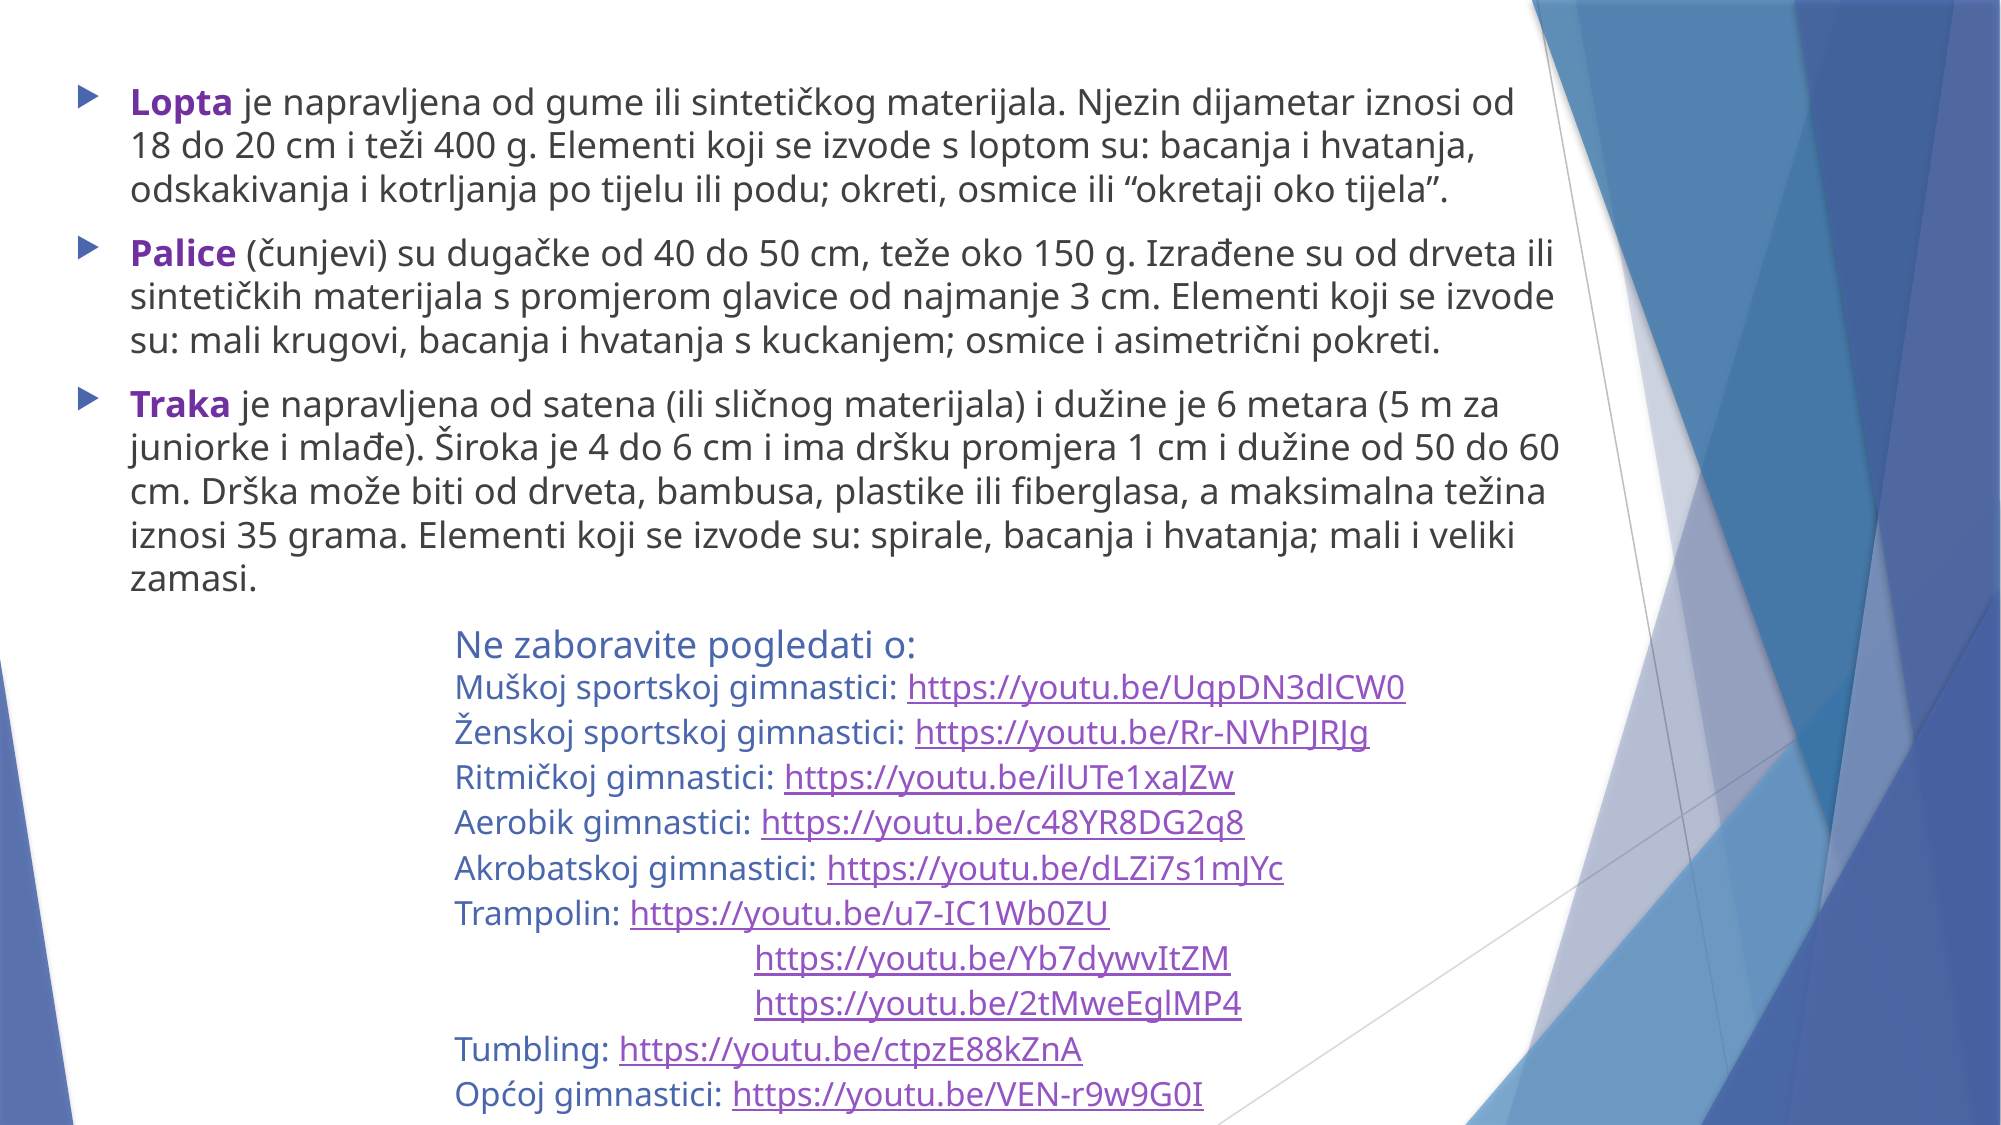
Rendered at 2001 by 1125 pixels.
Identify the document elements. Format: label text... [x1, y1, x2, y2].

text_box Lopta je napravljena od gume ili sintetičkog materijala. Njezin dijametar iznosi od 18 do 20 cm i teži 400 g. Elementi koji se izvode s loptom su: bacanja i hvatanja, odskakivanja i kotrljanja po tijelu ili podu; okreti, osmice ili “okretaji oko tijela”. Palice (čunjevi) su dugačke od 40 do 50 cm, teže oko 150 g. Izrađene su od drveta ili sintetičkih materijala s promjerom glavice od najmanje 3 cm. Elementi koji se izvode su: mali krugovi, bacanja i hvatanja s kuckanjem; osmice i asimetrični pokreti. Traka je napravljena od satena (ili sličnog materijala) i dužine je 6 metara (5 m za juniorke i mlađe). Široka je 4 do 6 cm i ima dršku promjera 1 cm i dužine od 50 do 60 cm. Drška može biti od drveta, bambusa, plastike ili fiberglasa, a maksimalna težina iznosi 35 grama. Elementi koji se izvode su: spirale, bacanja i hvatanja; mali i veliki zamasi. [60, 71, 1579, 644]
text_box Ne zaboravite pogledati o: Muškoj sportskoj gimnastici: https://youtu.be/UqpDN3dlCW0 Ženskoj sportskoj gimnastici: https://youtu.be/Rr-NVhPJRJg Ritmičkoj gimnastici: https://youtu.be/ilUTe1xaJZw Aerobik gimnastici: https://youtu.be/c48YR8DG2q8 Akrobatskoj gimnastici: https://youtu.be/dLZi7s1mJYc Trampolin: https://youtu.be/u7-IC1Wb0ZU https://youtu.be/Yb7dywvItZM https://youtu.be/2tMweEglMP4 Tumbling: https://youtu.be/ctpzE88kZnA Općoj gimnastici: https://youtu.be/VEN-r9w9G0I [439, 613, 1700, 1095]
